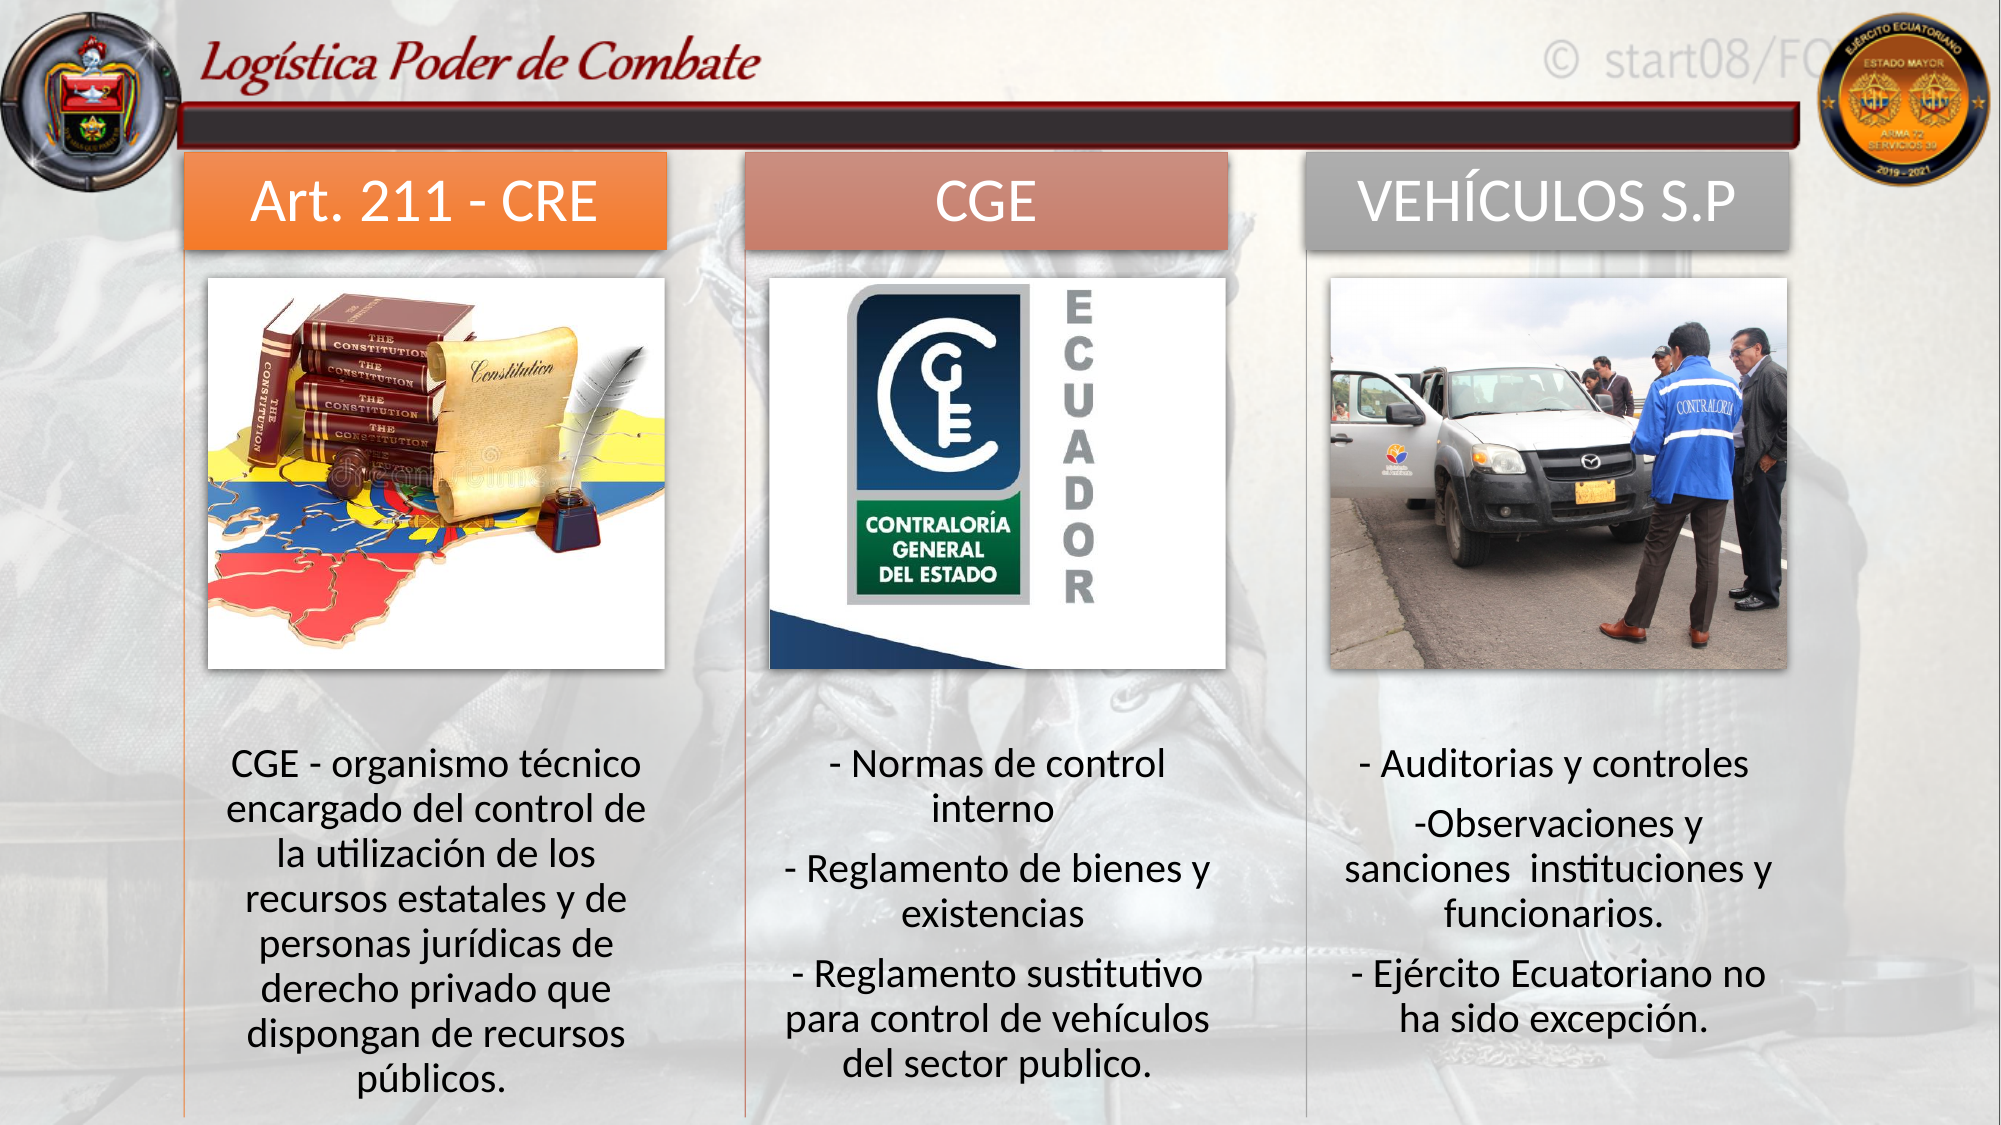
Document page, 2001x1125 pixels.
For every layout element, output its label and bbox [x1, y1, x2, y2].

picture [0, 0, 2001, 1125]
text_box [183, 145, 1789, 1125]
